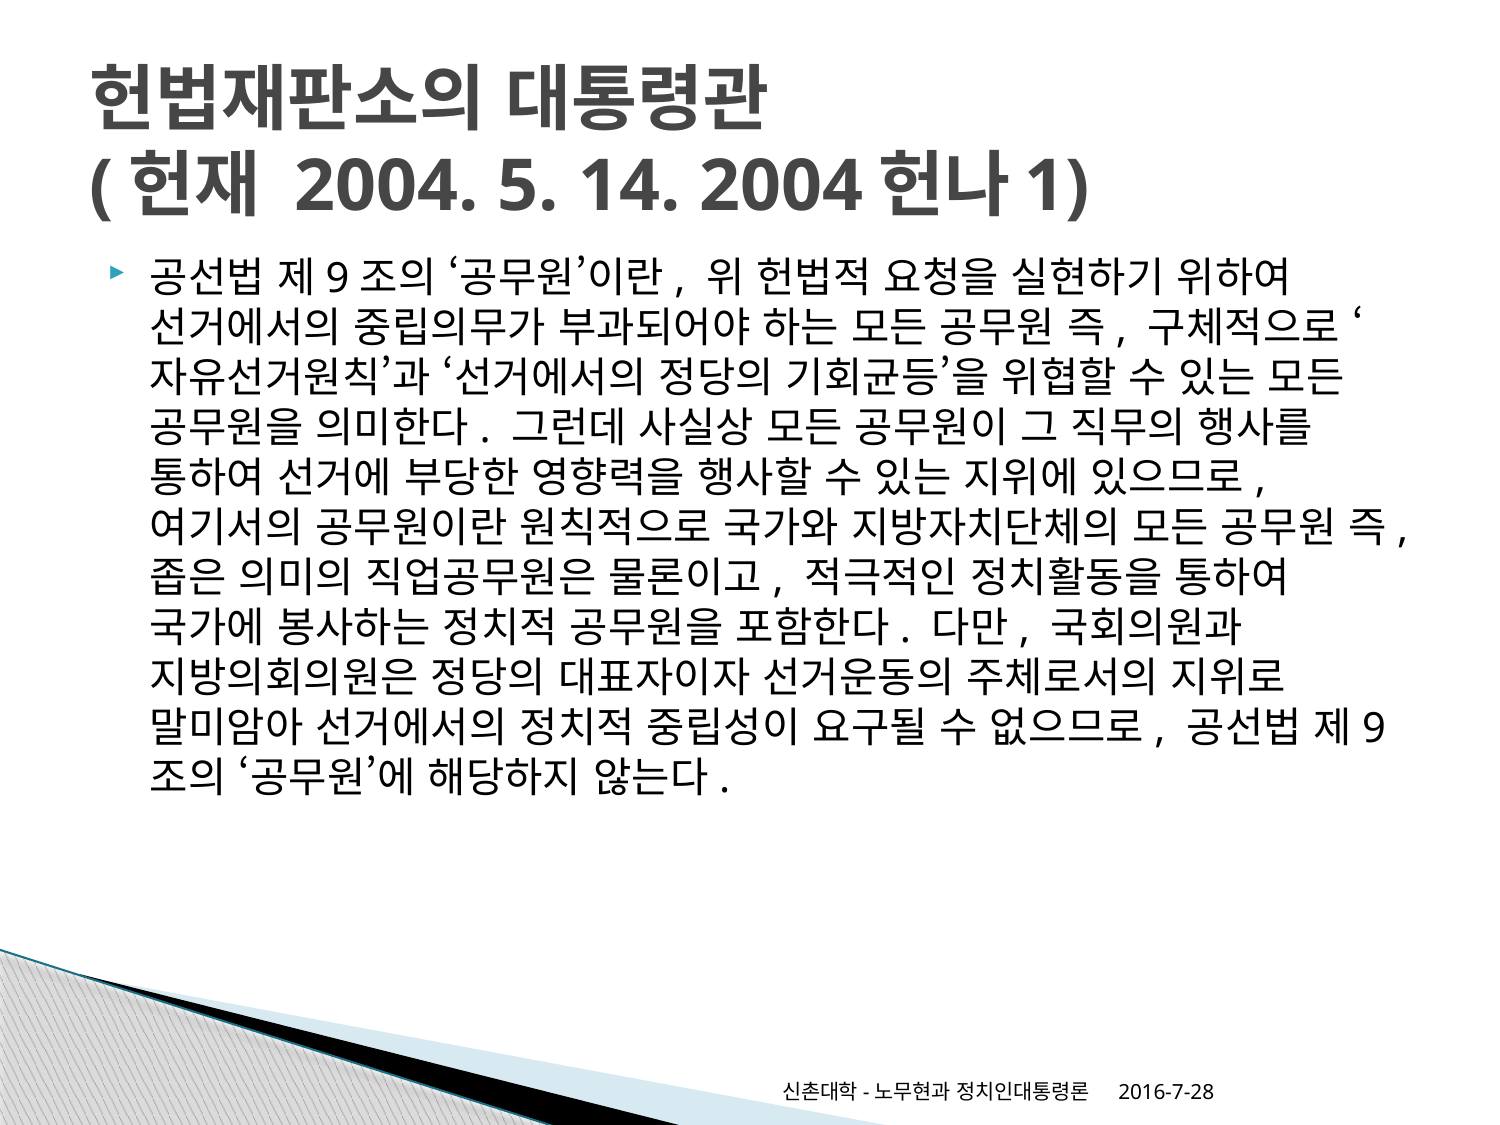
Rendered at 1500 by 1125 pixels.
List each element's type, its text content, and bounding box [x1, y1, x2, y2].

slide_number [1105, 1051, 1419, 1112]
list 공선법 제9조의 ‘공무원’이란, 위 헌법적 요청을 실현하기 위하여 선거에서의 중립의무가 부과되어야 하는 모든 공무원 즉, 구체적으로 ‘자유선거원칙’과 ‘선거에서의 정당의 기회균등’을 위협할 수 있는 모든 공무원을 의미한다. 그런데 사실상 모든 공무원이 그 직무의 행사를 통하여 선거에 부당한 영향력을 행사할 수 있는 지위에 있으므로, 여기서의 공무원이란 원칙적으로 국가와 지방자치단체의 모든 공무원 즉, 좁은 의미의 직업공무원은 물론이고, 적극적인 정치활동을 통하여 국가에 봉사하는 정치적 공무원을 포함한다. 다만, 국회의원과 지방의회의원은 정당의 대표자이자 선거운동의 주체로서의 지위로 말미암아 선거에서의 정치적 중립성이 요구될 수 없으므로, 공선법 제9조의 ‘공무원’에 해당하지 않는다. [75, 242, 1425, 986]
footer 신촌대학-노무현과 정치인대통령론 [718, 1051, 1105, 1112]
title 헌법재판소의 대통령관 (헌재 2004. 5. 14. 2004헌나1) [75, 45, 1425, 233]
